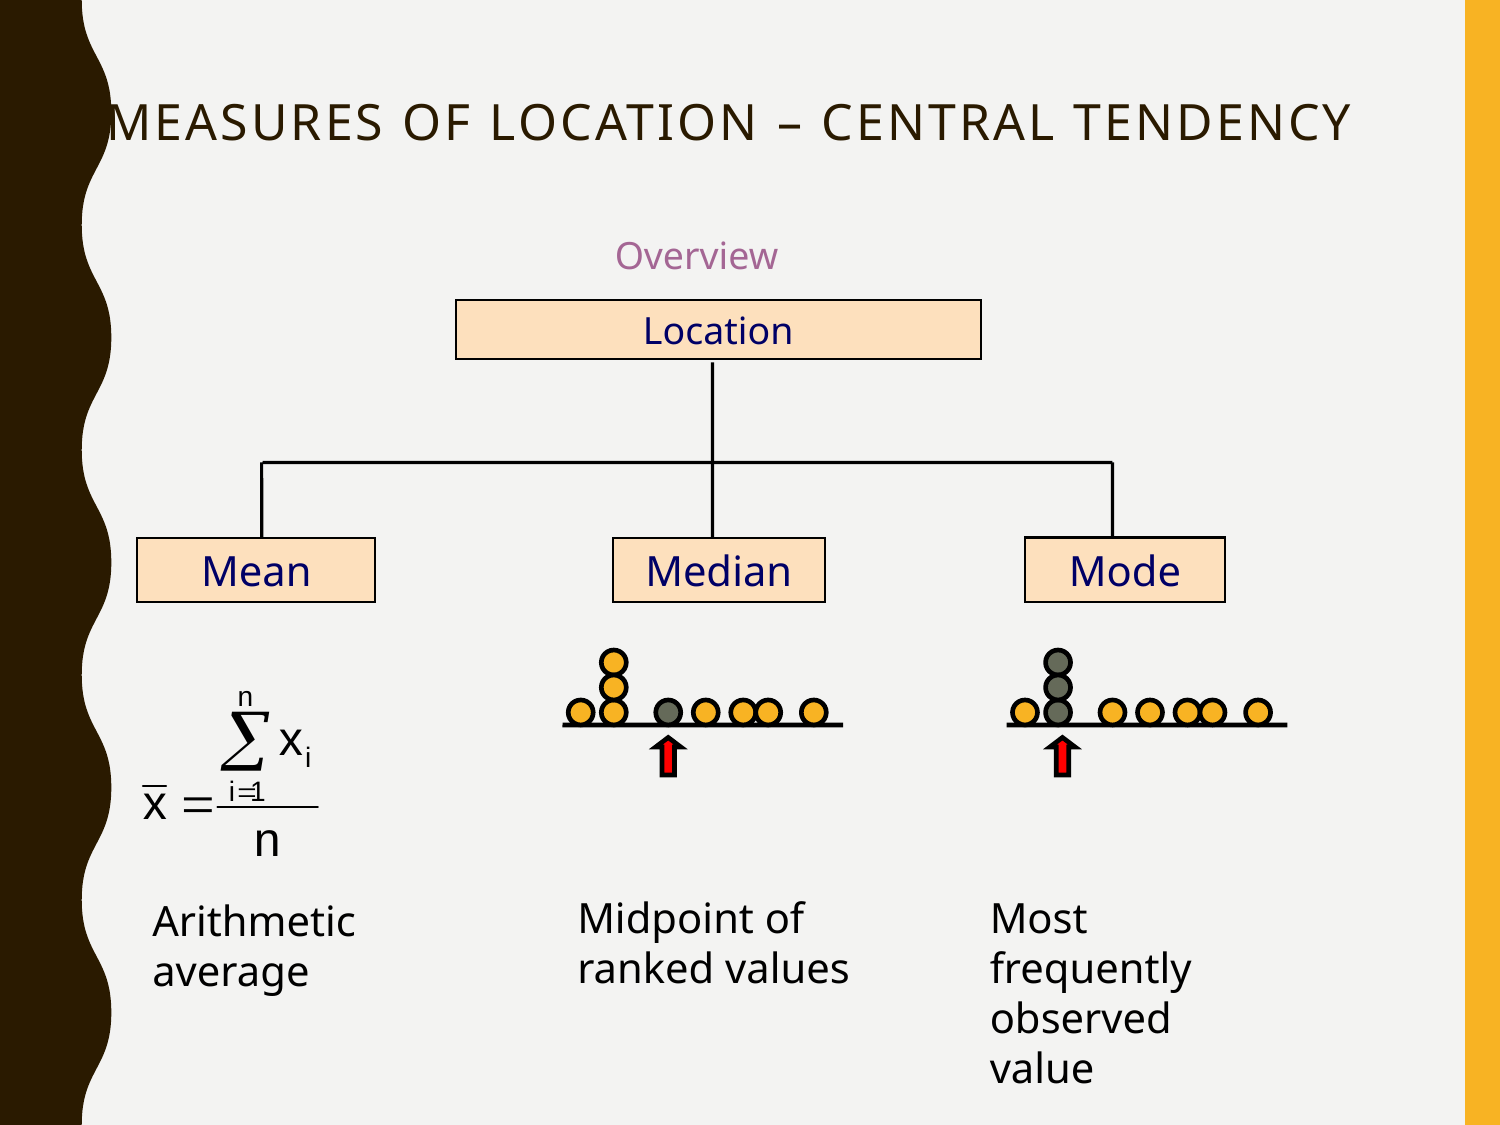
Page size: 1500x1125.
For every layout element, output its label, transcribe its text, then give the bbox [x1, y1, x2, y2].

text_box [1012, 699, 1038, 725]
text_box [601, 700, 627, 725]
text_box [1245, 699, 1271, 725]
text_box Midpoint of ranked values [562, 884, 875, 1000]
text_box [1200, 699, 1225, 725]
text_box [801, 699, 827, 725]
text_box Arithmetic average [137, 887, 413, 1003]
text_box Mode [1025, 537, 1225, 603]
text_box [601, 650, 627, 675]
text_box [755, 699, 781, 725]
text_box Mean [137, 537, 375, 603]
title Measures of Location – Central tendency [91, 77, 1370, 203]
text_box [1045, 675, 1071, 700]
text_box [1100, 699, 1126, 725]
text_box [601, 675, 627, 700]
text_box [1045, 700, 1071, 725]
text_box Overview [600, 224, 863, 285]
text_box [1137, 699, 1163, 725]
text_box [1050, 737, 1075, 775]
text_box [693, 699, 719, 725]
text_box Median [612, 537, 825, 603]
text_box Most frequently observed value [975, 884, 1300, 1100]
text_box [1045, 650, 1071, 675]
text_box [655, 699, 681, 725]
text_box [655, 737, 681, 775]
text_box [730, 699, 756, 725]
text_box [1175, 699, 1200, 725]
text_box [568, 699, 594, 725]
text_box Location [455, 299, 981, 360]
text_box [134, 674, 328, 868]
